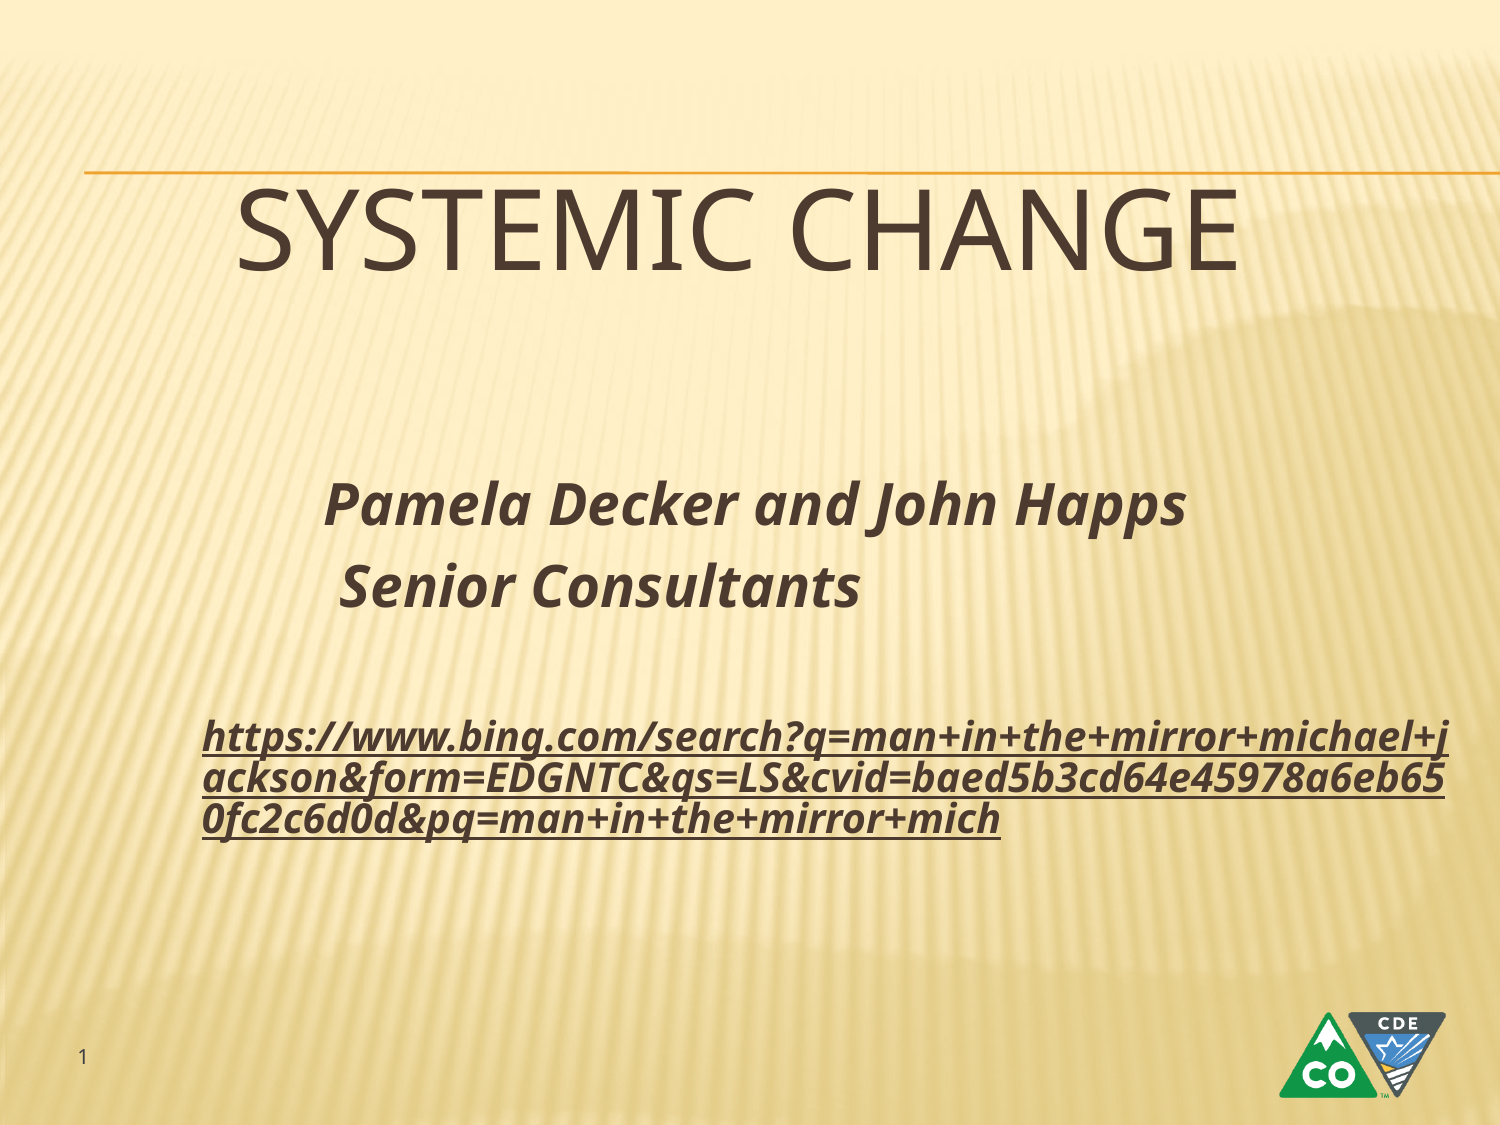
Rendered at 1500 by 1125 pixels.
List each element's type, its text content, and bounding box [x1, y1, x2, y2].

footer 1 [62, 1027, 538, 1088]
list Pamela Decker and John Happs Senior Consultants https://www.bing.com/search?q=man+in+the+mirror+michael+jackson&form=EDGNTC&qs=LS&cvid=baed5b3cd64e45978a6eb650fc2c6d0d&pq=man+in+the+mirror+mich [50, 375, 1475, 998]
title Systemic Change [50, 75, 1475, 375]
